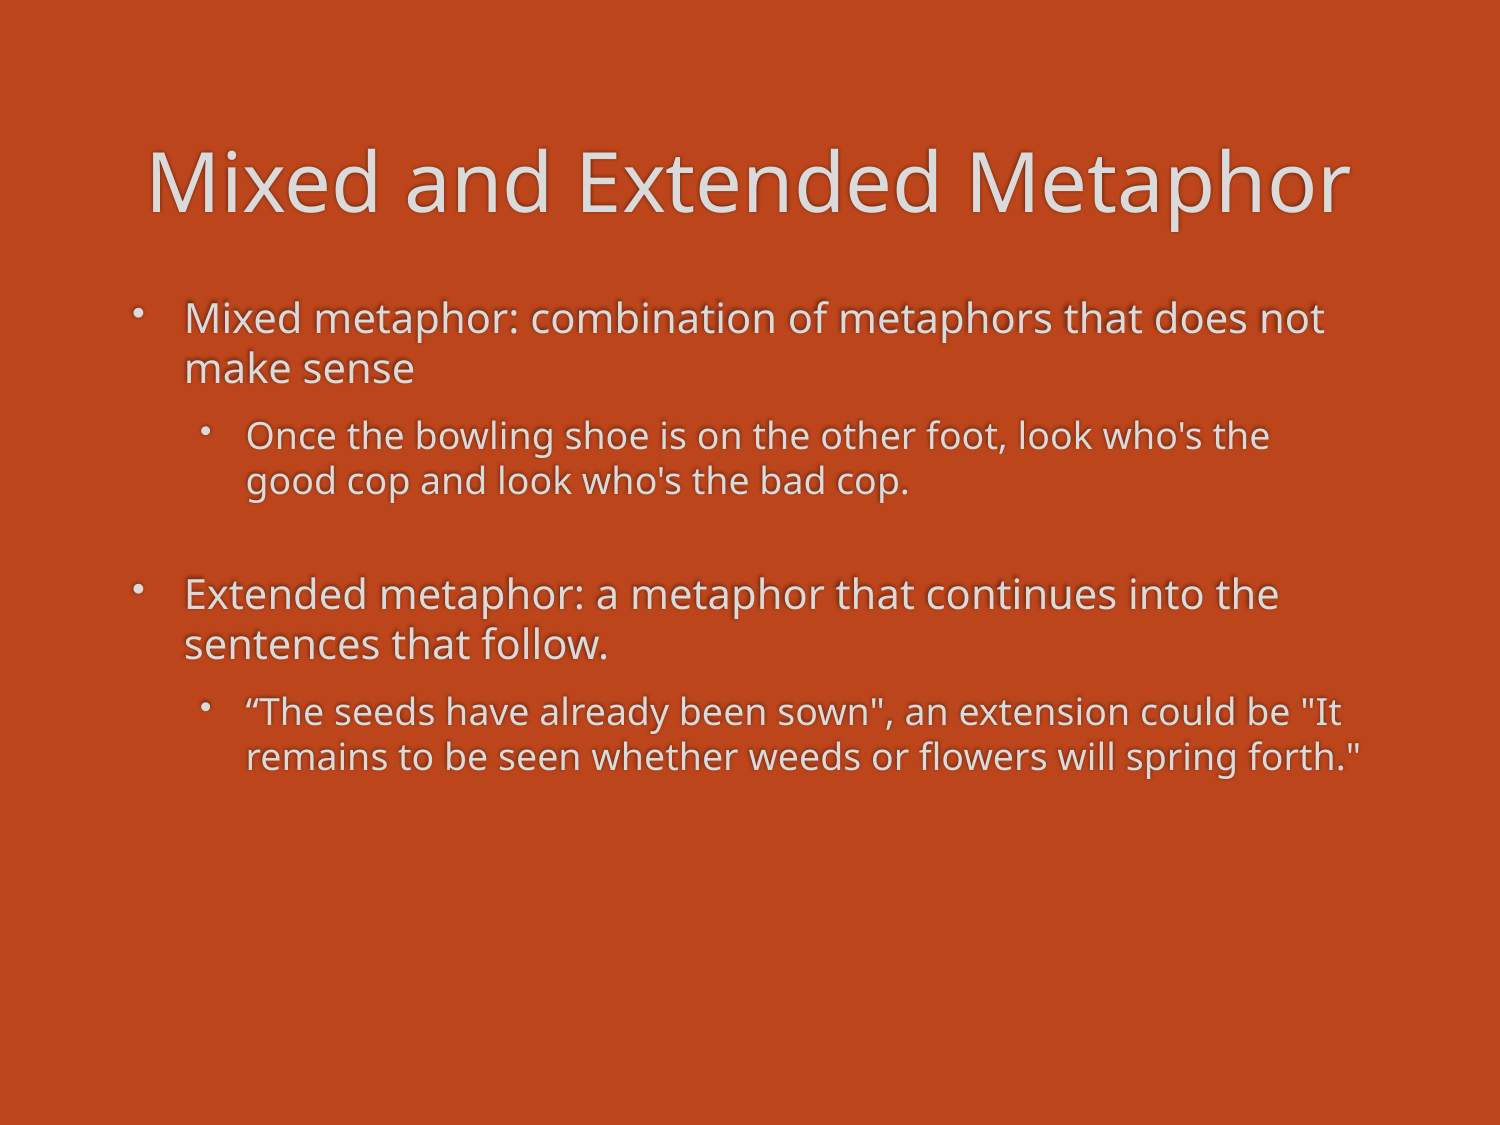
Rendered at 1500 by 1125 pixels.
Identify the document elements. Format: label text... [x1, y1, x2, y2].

list Mixed metaphor: combination of metaphors that does not make sense Once the bowling shoe is on the other foot, look who's the good cop and look who's the bad cop. Extended metaphor: a metaphor that continues into the sentences that follow. “The seeds have already been sown", an extension could be "It remains to be seen whether weeds or flowers will spring forth." [112, 284, 1387, 950]
title Mixed and Extended Metaphor [112, 99, 1387, 260]
